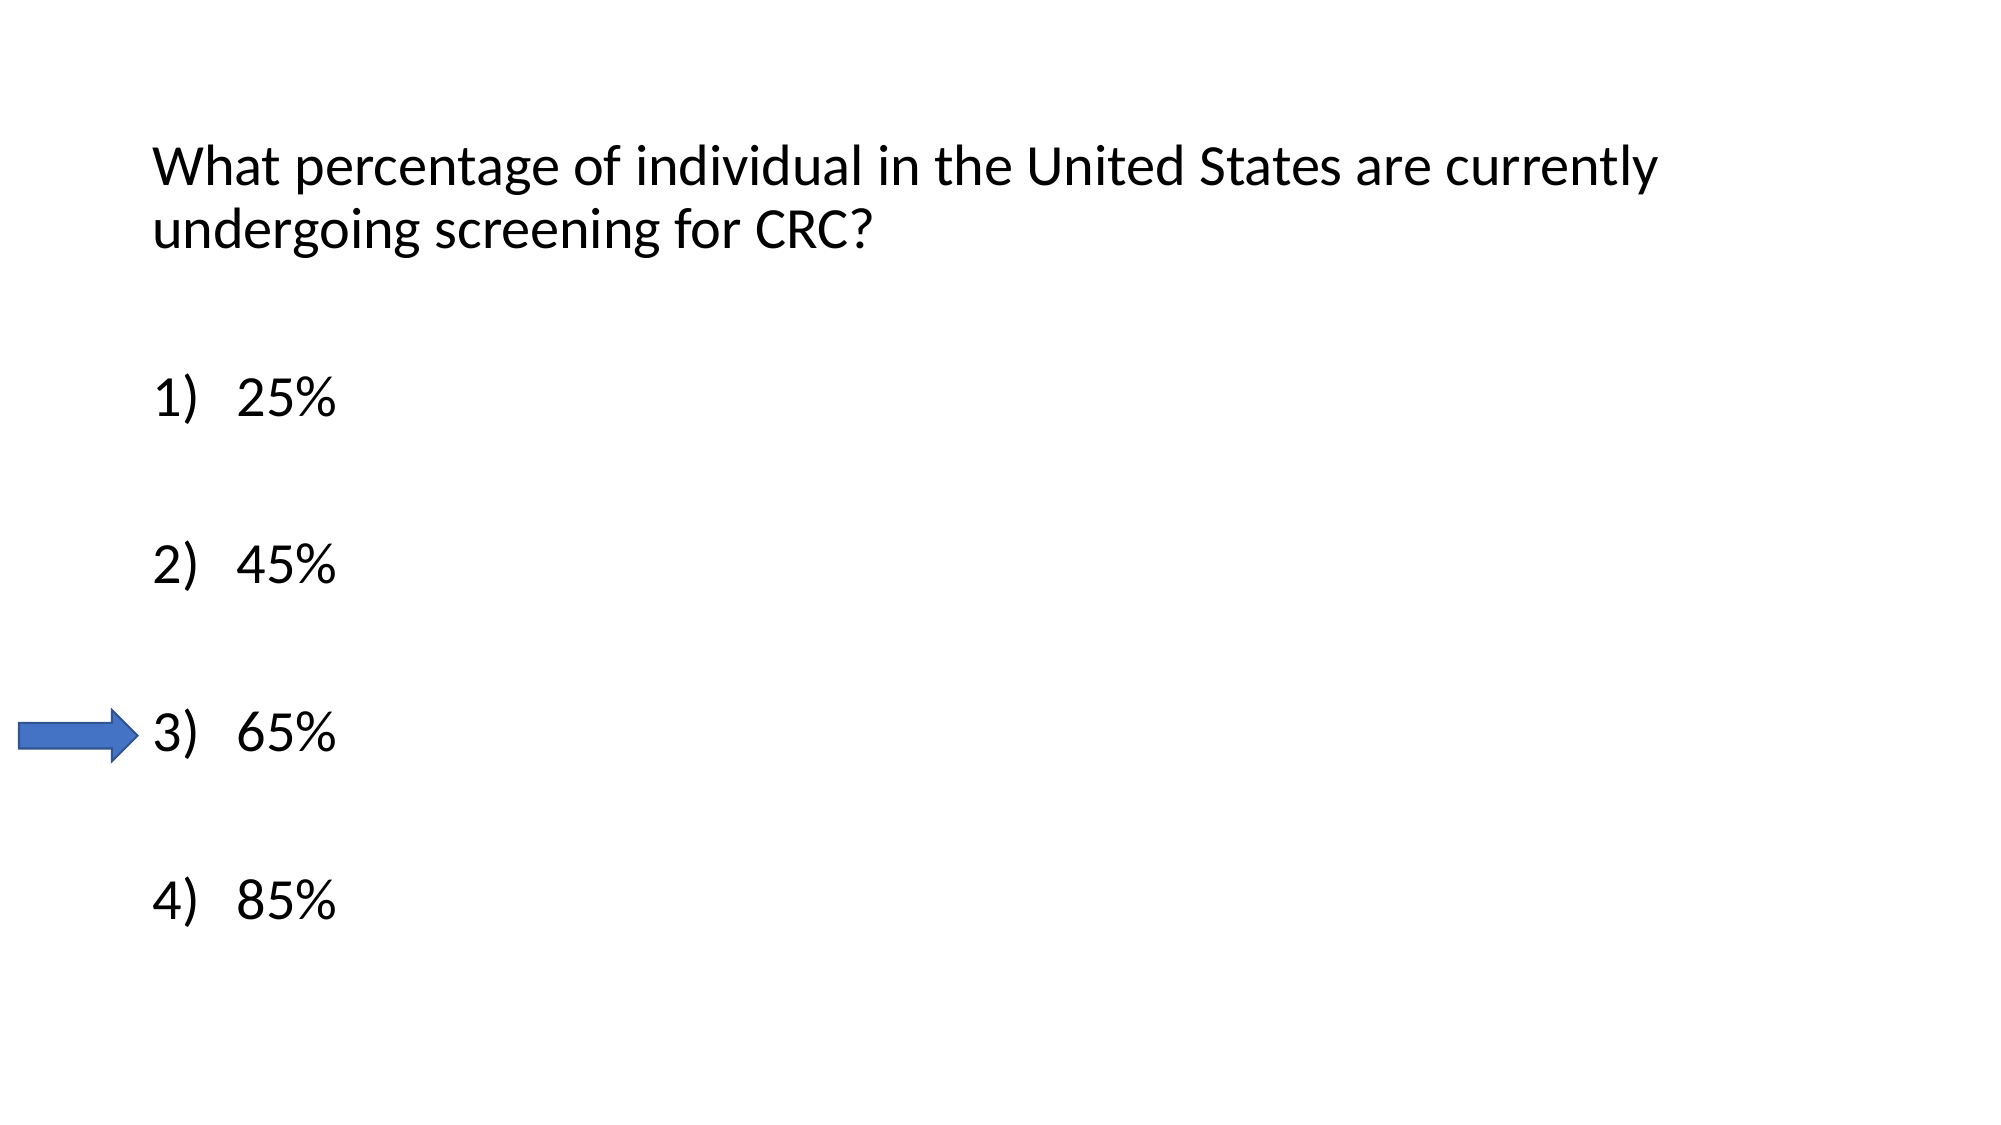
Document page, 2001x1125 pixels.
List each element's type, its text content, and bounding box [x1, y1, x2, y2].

text_box [17, 707, 140, 764]
list What percentage of individual in the United States are currently undergoing screening for CRC? 25% 45% 65% 85% [137, 128, 1863, 1014]
